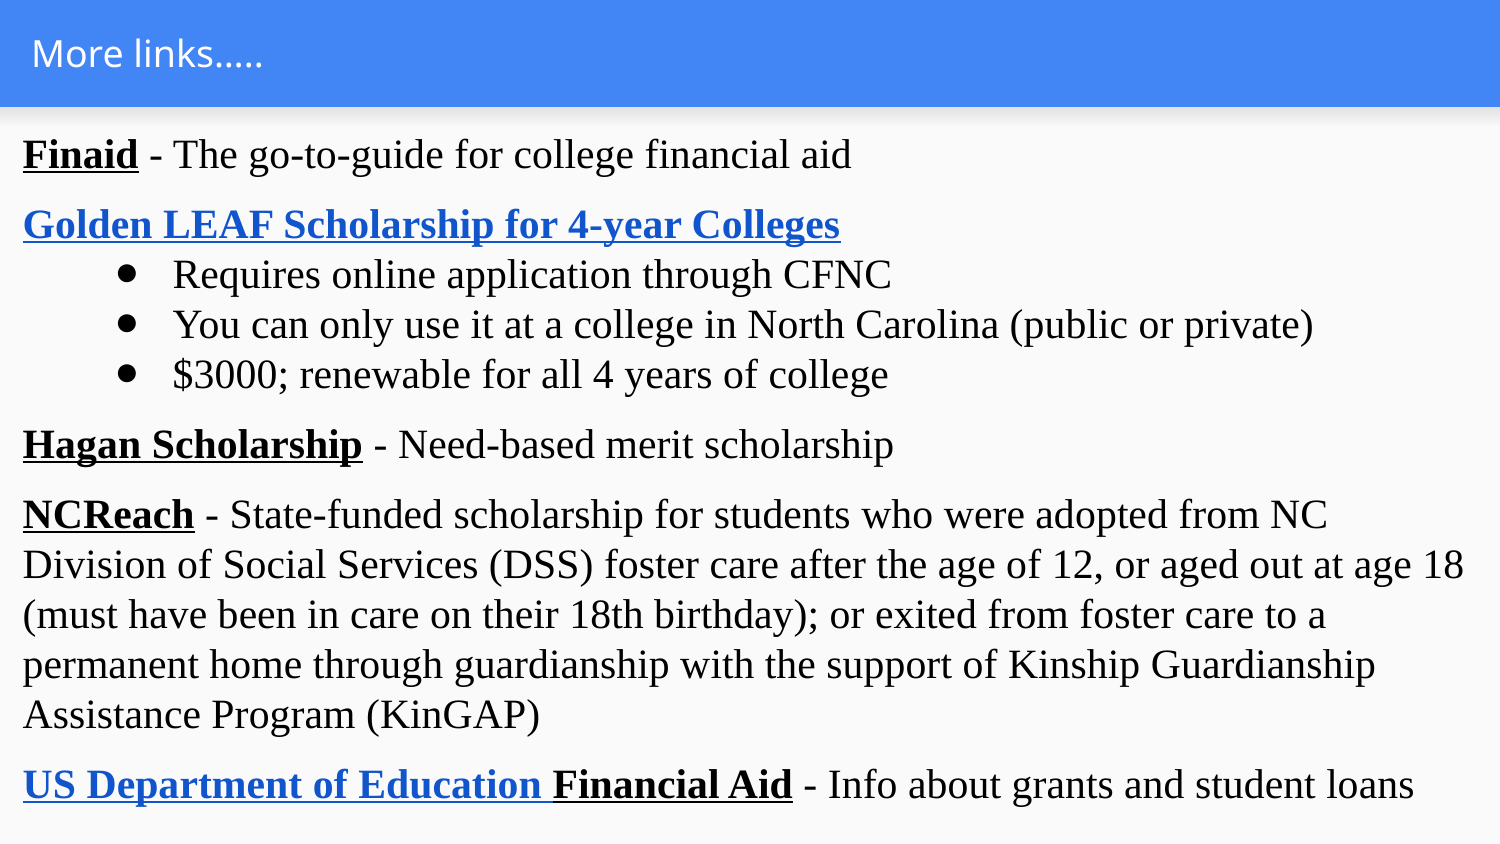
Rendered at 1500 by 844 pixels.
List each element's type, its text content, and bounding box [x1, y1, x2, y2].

list Finaid - The go-to-guide for college financial aid Golden LEAF Scholarship for 4-year Colleges Requires online application through CFNC You can only use it at a college in North Carolina (public or private) $3000; renewable for all 4 years of college Hagan Scholarship - Need-based merit scholarship NCReach - State-funded scholarship for students who were adopted from NC Division of Social Services (DSS) foster care after the age of 12, or aged out at age 18 (must have been in care on their 18th birthday); or exited from foster care to a permanent home through guardianship with the support of Kinship Guardianship Assistance Program (KinGAP) US Department of Education Financial Aid - Info about grants and student loans [7, 111, 1496, 844]
title More links….. [16, 2, 1464, 102]
